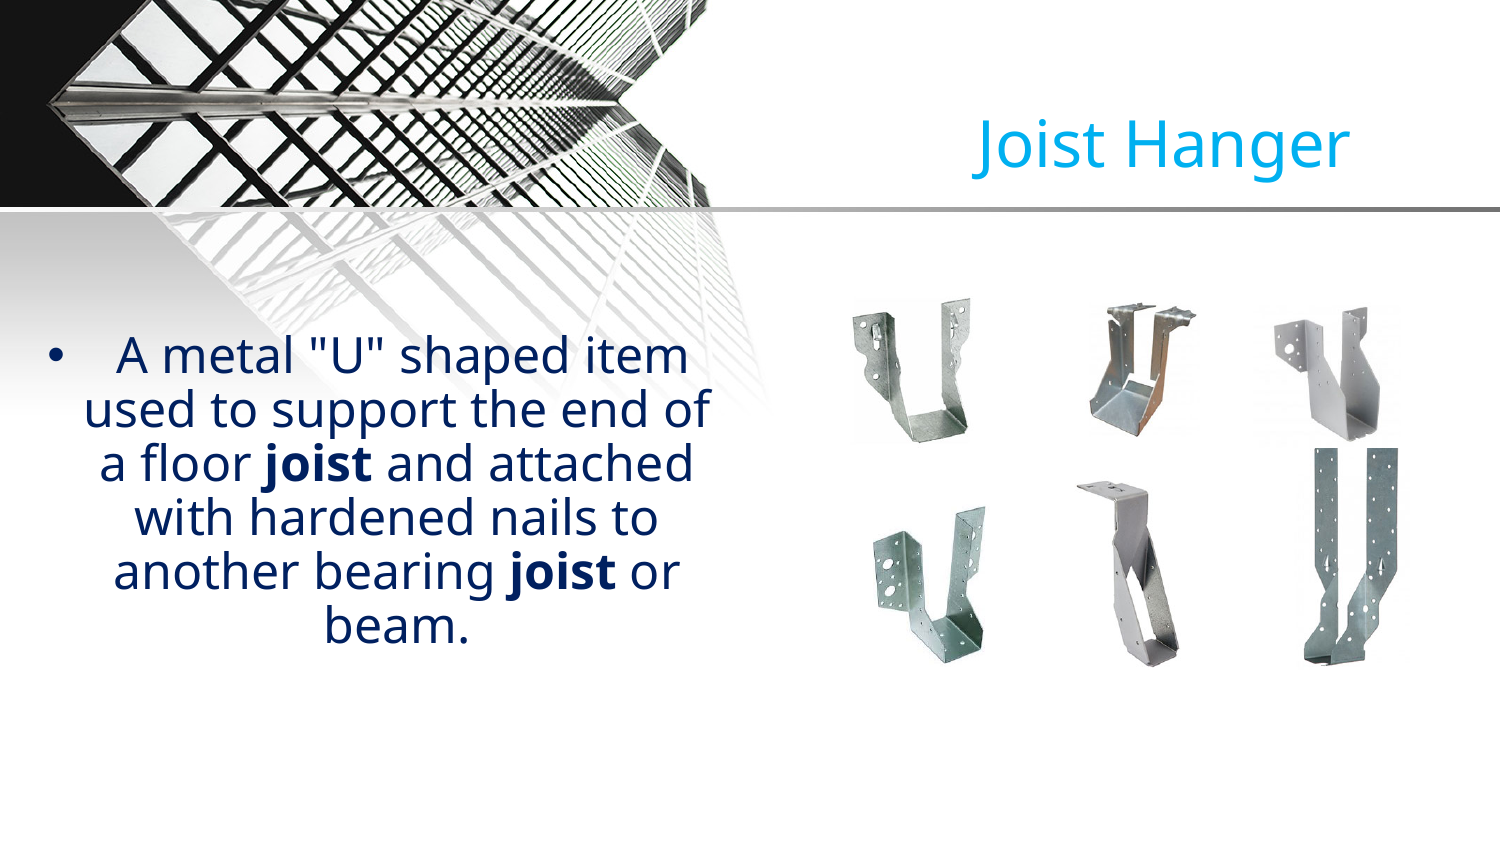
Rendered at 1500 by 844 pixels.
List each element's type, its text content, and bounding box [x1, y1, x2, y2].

picture [0, 0, 1500, 844]
list A metal "U" shaped item used to support the end of a floor joist and attached with hardened nails to another bearing joist or beam. [5, 322, 733, 799]
title Joist Hanger [950, 96, 1402, 197]
